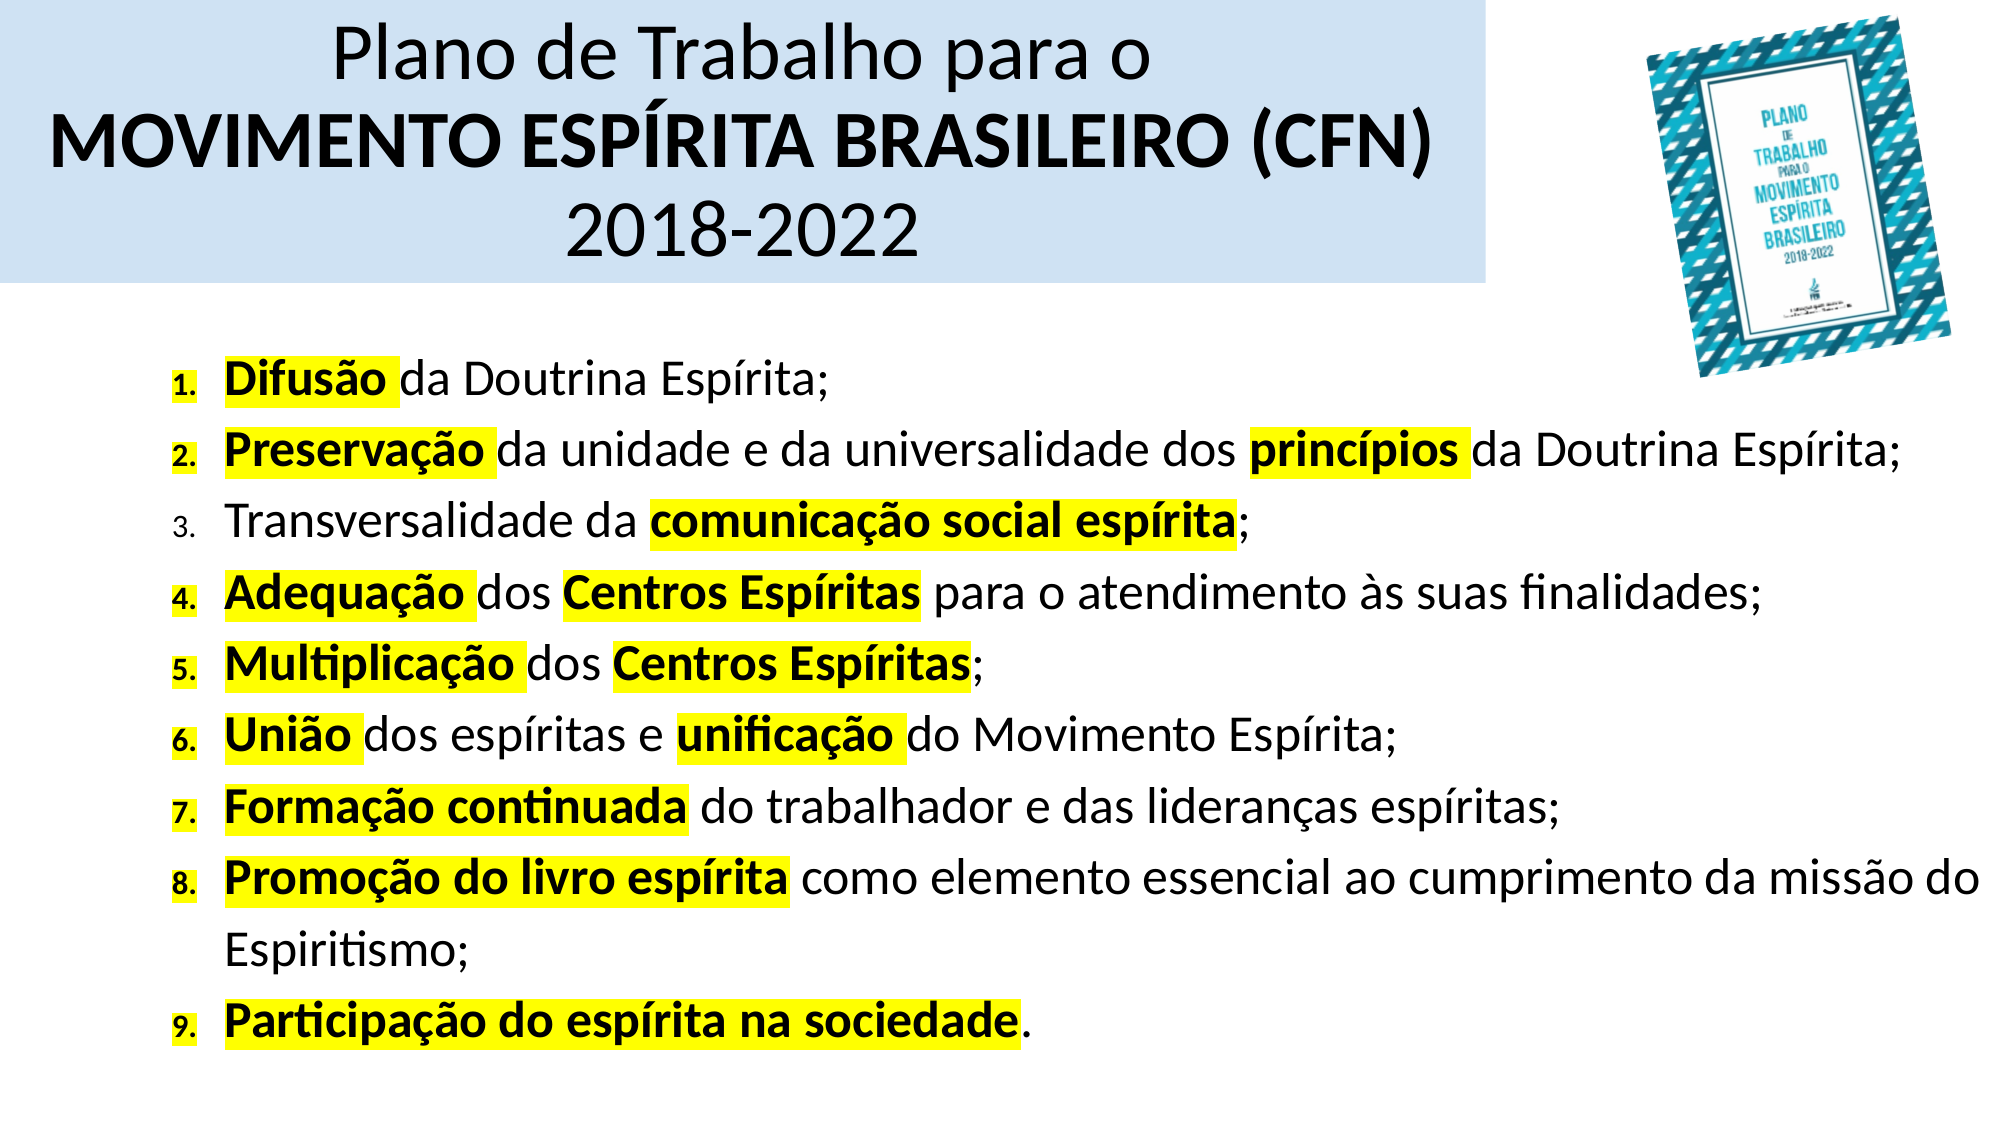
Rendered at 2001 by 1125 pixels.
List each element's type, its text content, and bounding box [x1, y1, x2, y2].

list Difusão da Doutrina Espírita; Preservação da unidade e da universalidade dos princípios da Doutrina Espírita; Transversalidade da comunicação social espírita; Adequação dos Centros Espíritas para o atendimento às suas finalidades; Multiplicação dos Centros Espíritas; União dos espíritas e unificação do Movimento Espírita; Formação continuada do trabalhador e das lideranças espíritas; Promoção do livro espírita como elemento essencial ao cumprimento da missão do Espiritismo; Participação do espírita na sociedade. [137, 326, 2000, 1060]
picture [1647, 15, 1951, 377]
title Plano de Trabalho para o MOVIMENTO ESPÍRITA BRASILEIRO (CFN) 2018-2022 [0, 0, 1486, 283]
